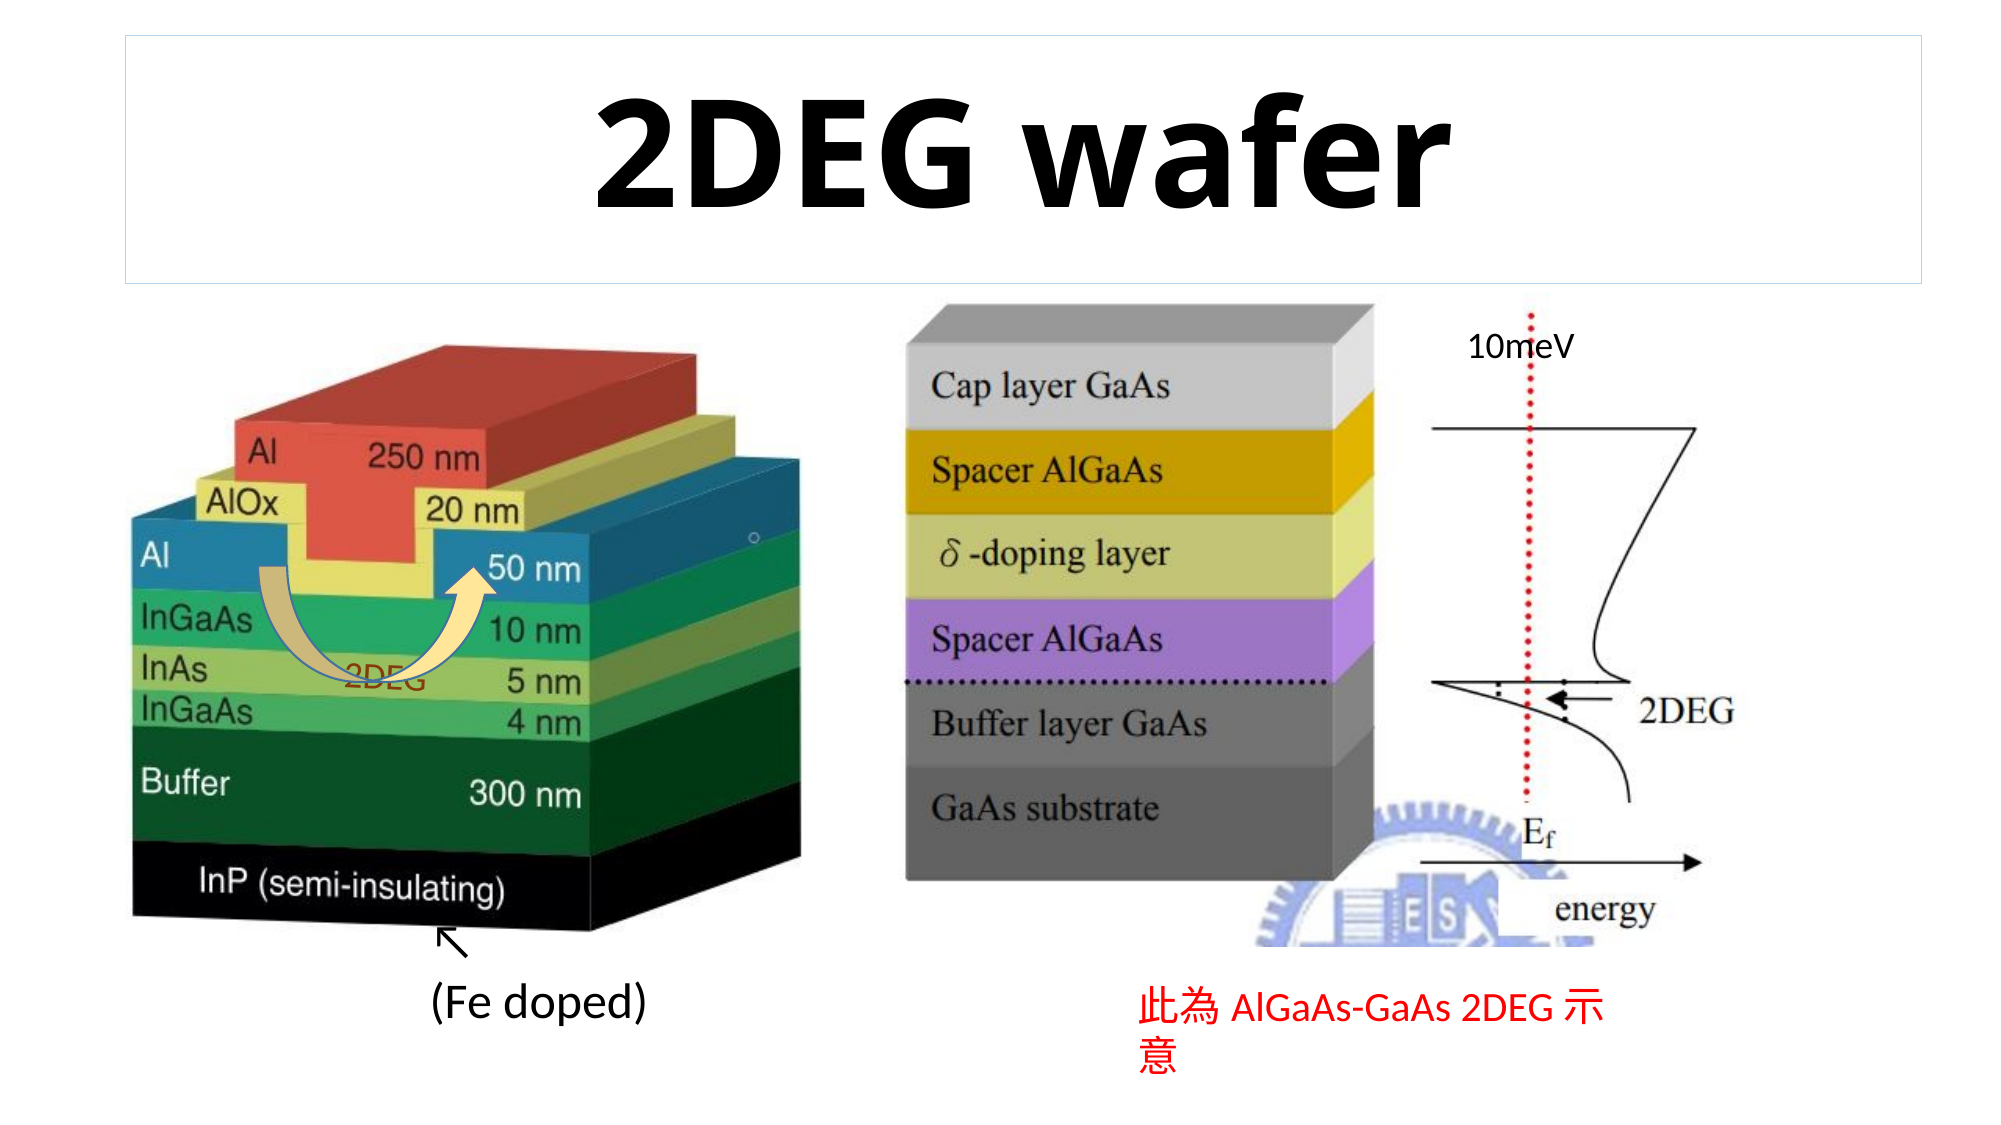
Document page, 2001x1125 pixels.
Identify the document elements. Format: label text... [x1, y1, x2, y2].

text_box 此為AlGaAs-GaAs 2DEG示意 [1123, 971, 1650, 1087]
picture [898, 293, 1752, 947]
text_box ↖ (Fe doped) [414, 940, 752, 1036]
title 2DEG wafer [125, 35, 1922, 284]
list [125, 344, 817, 940]
